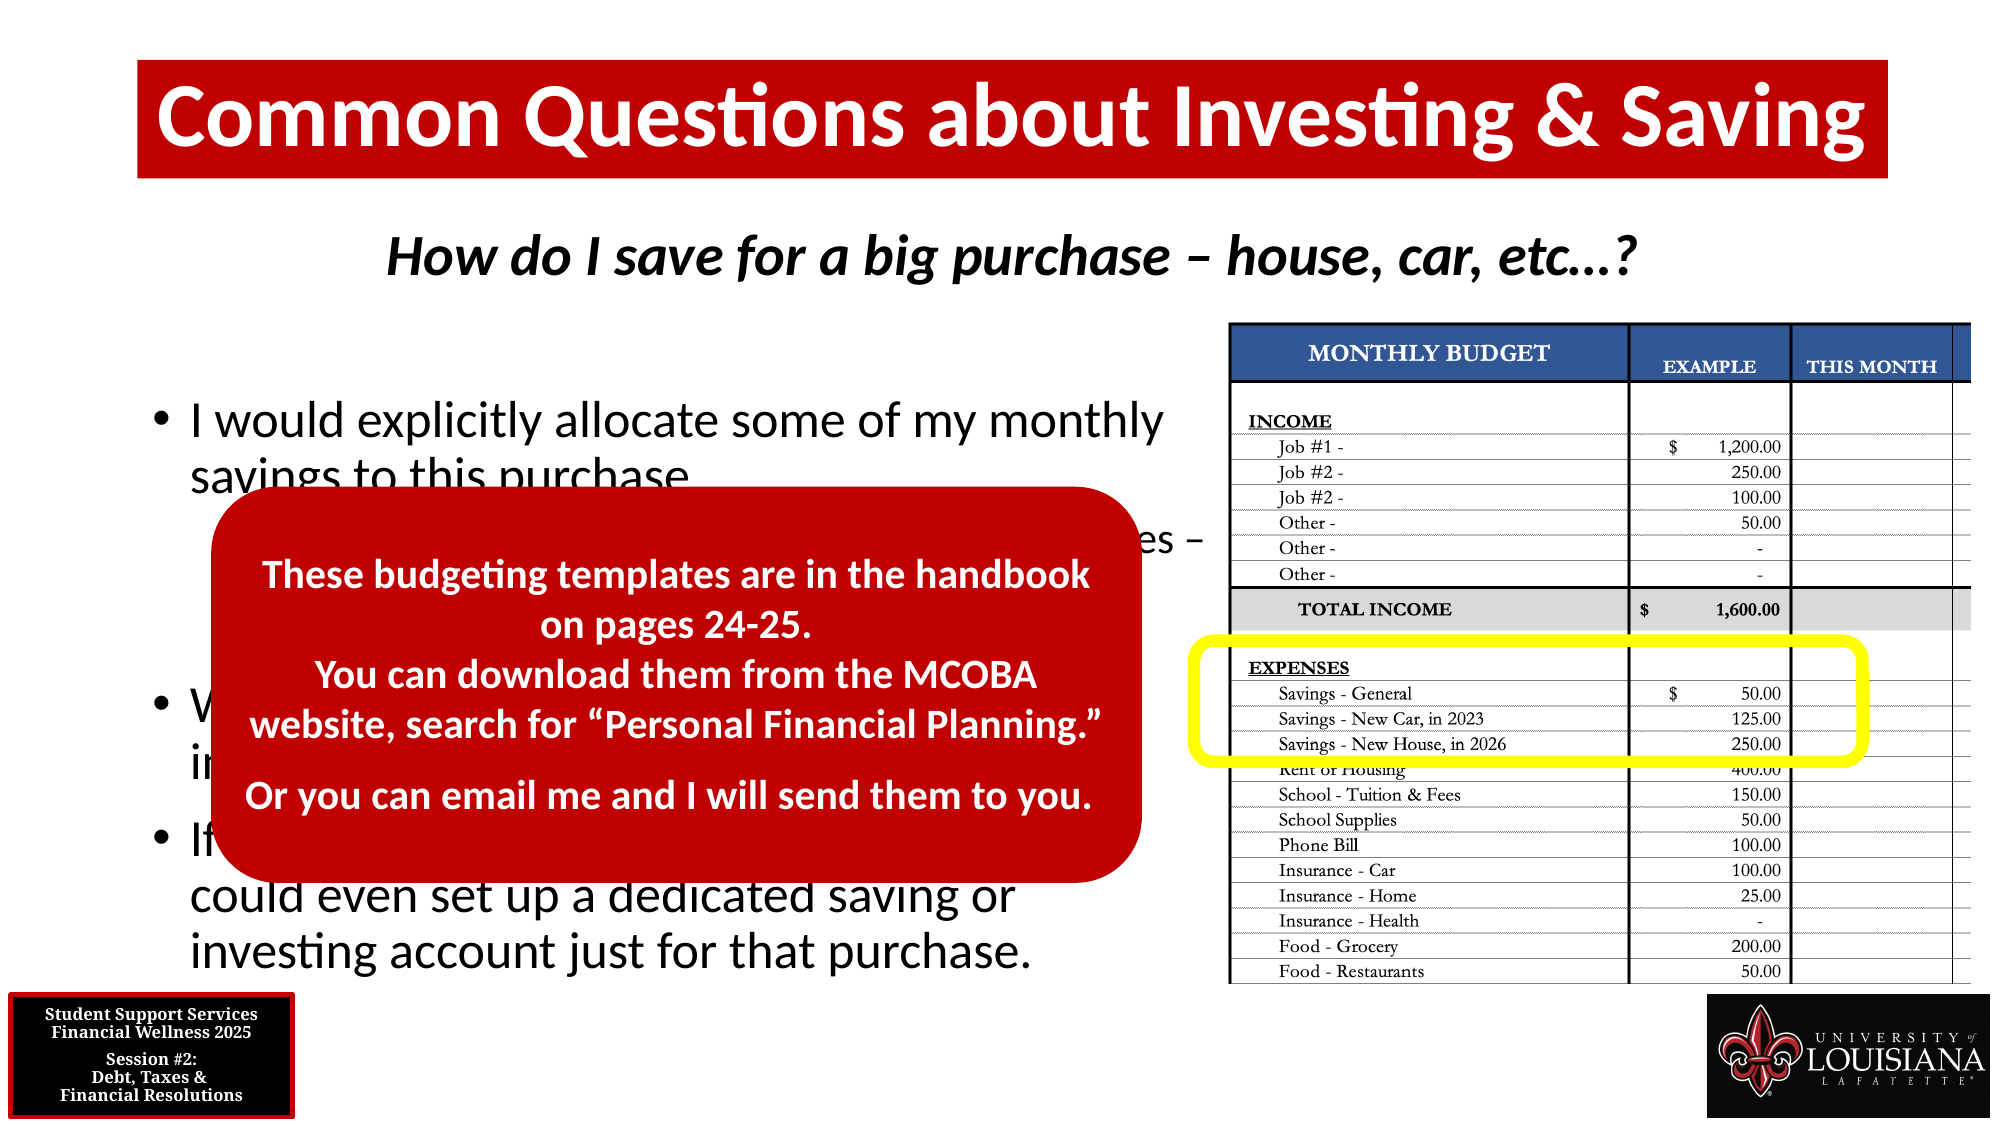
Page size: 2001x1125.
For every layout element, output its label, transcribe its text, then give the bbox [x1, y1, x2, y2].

text_box [1192, 639, 1215, 763]
picture [1707, 994, 1990, 1118]
text_box How do I save for a big purchase – house, car, etc…? I would explicitly allocate some of my monthly savings to this purchase. I have already penciled in my holiday gift purchases – even though I won’t make them for 2 months. We will talk about my 5 buckets for saving- investing in a few slides. If it’s a really big purchase (e.g. house), you could even set up a dedicated saving or investing account just for that purchase. [137, 217, 1888, 1035]
text_box Common Questions about Investing & Saving [137, 59, 1888, 179]
picture [1215, 309, 1971, 985]
text_box These budgeting templates are in the handbook on pages 24-25. You can download them from the MCOBA website, search for “Personal Financial Planning.” Or you can email me and I will send them to you. [210, 485, 1143, 884]
